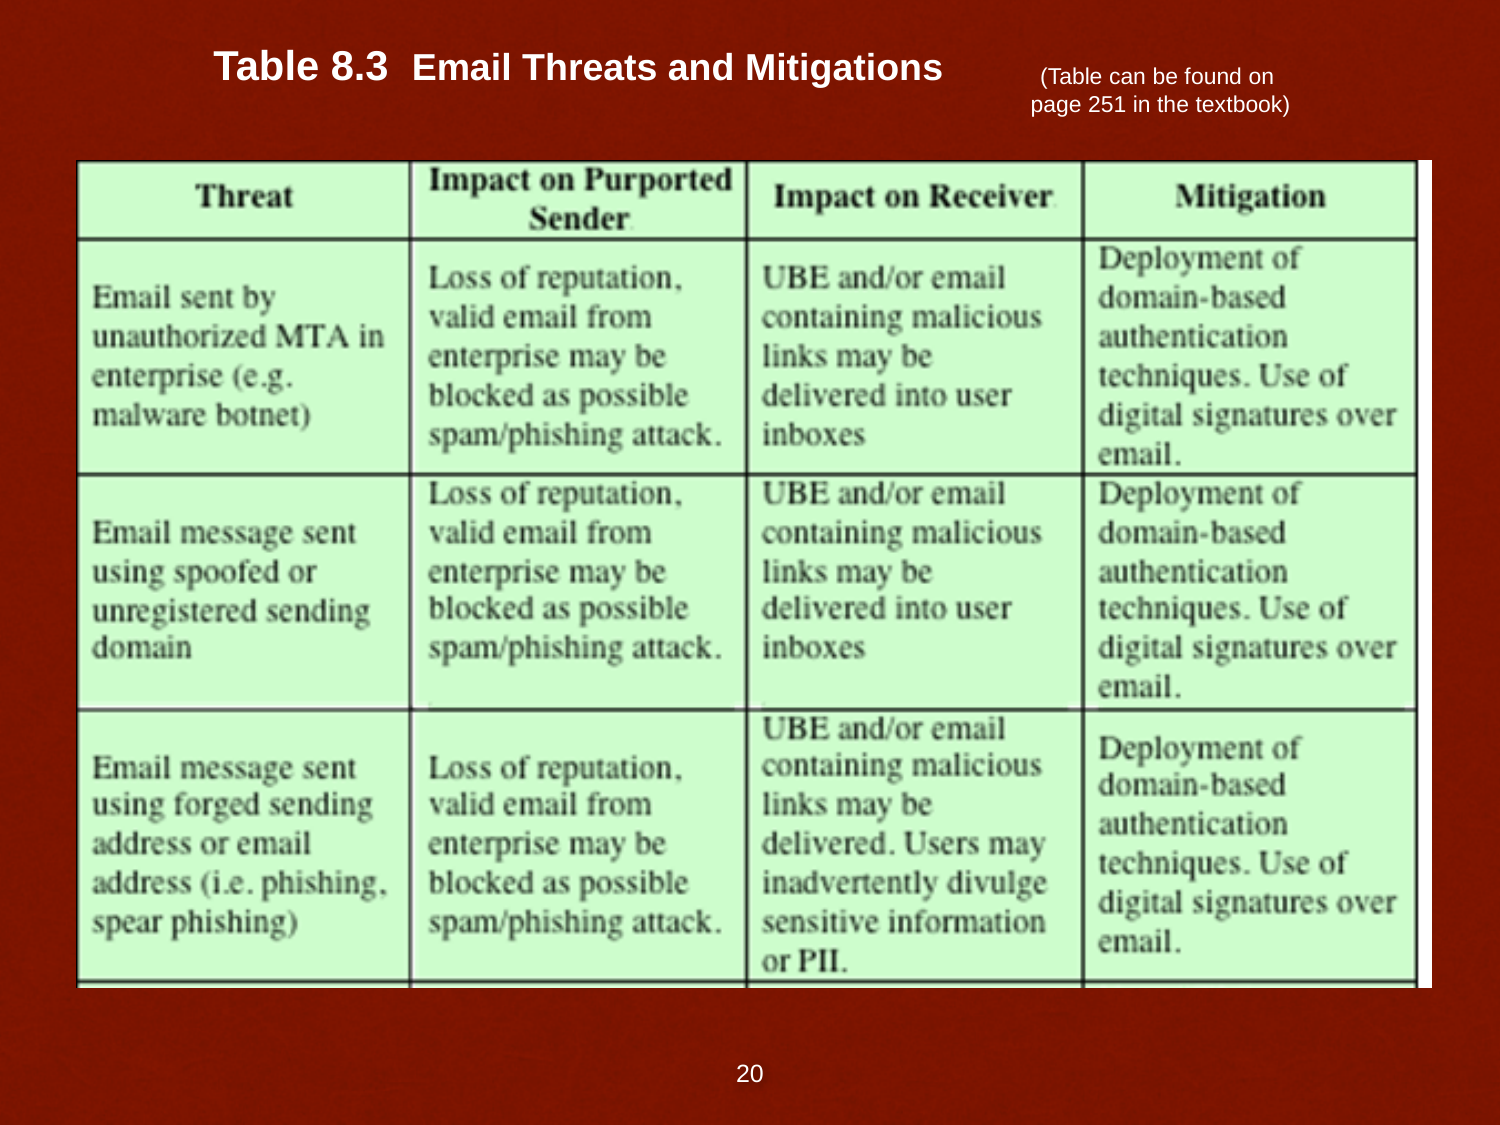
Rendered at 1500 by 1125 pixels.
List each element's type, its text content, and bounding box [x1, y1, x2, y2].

slide_number 20 [699, 1042, 800, 1103]
text_box Table 8.3 Email Threats and Mitigations [51, 30, 1117, 96]
picture [76, 160, 1432, 989]
text_box (Table can be found on page 251 in the textbook) [962, 54, 1359, 125]
